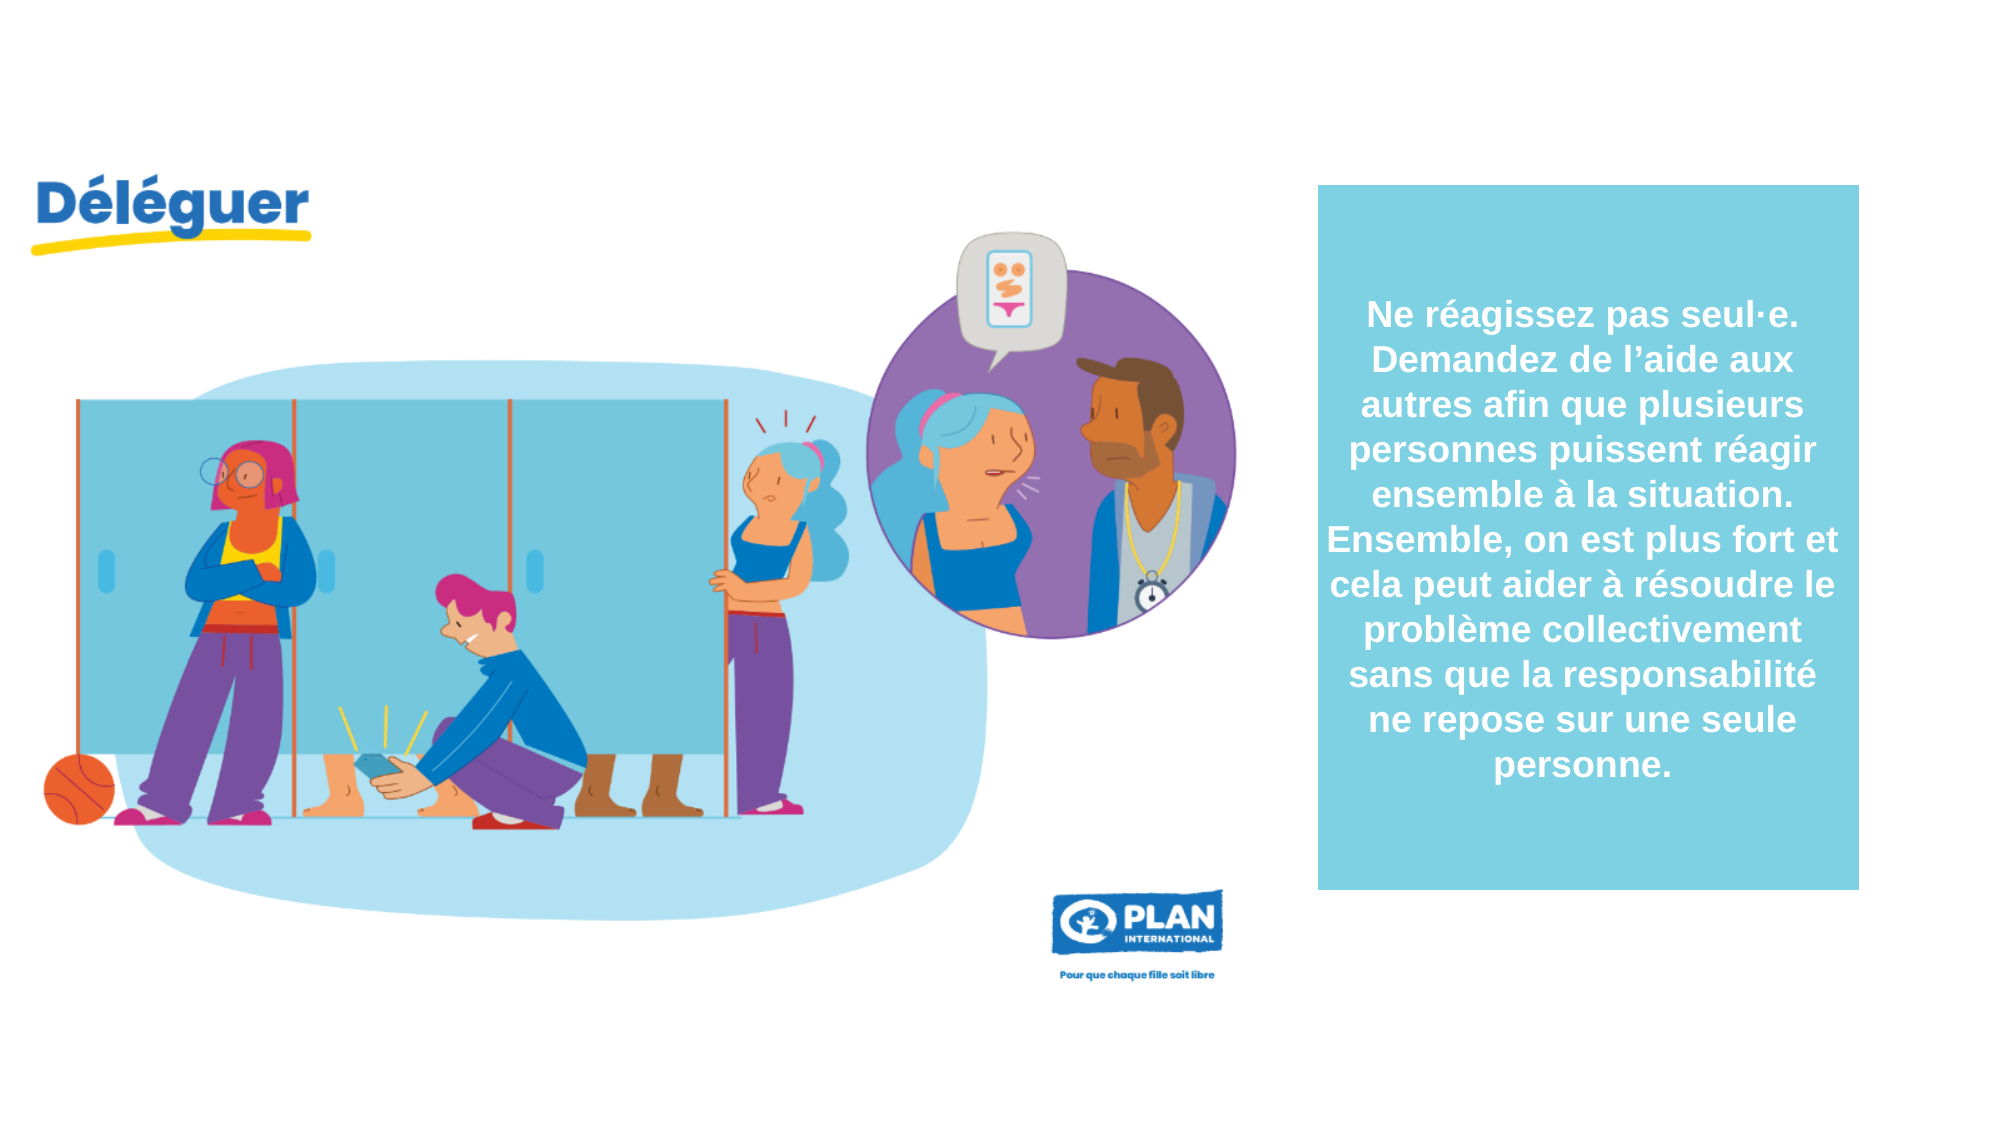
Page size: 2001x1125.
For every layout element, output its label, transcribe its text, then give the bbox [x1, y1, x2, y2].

picture [0, 119, 1318, 1006]
text_box Ne réagissez pas seul·e. Demandez de l’aide aux autres afin que plusieurs personnes puissent réagir ensemble à la situation. Ensemble, on est plus fort et cela peut aider à résoudre le problème collectivement sans que la responsabilité ne repose sur une seule personne. [1318, 185, 1859, 890]
